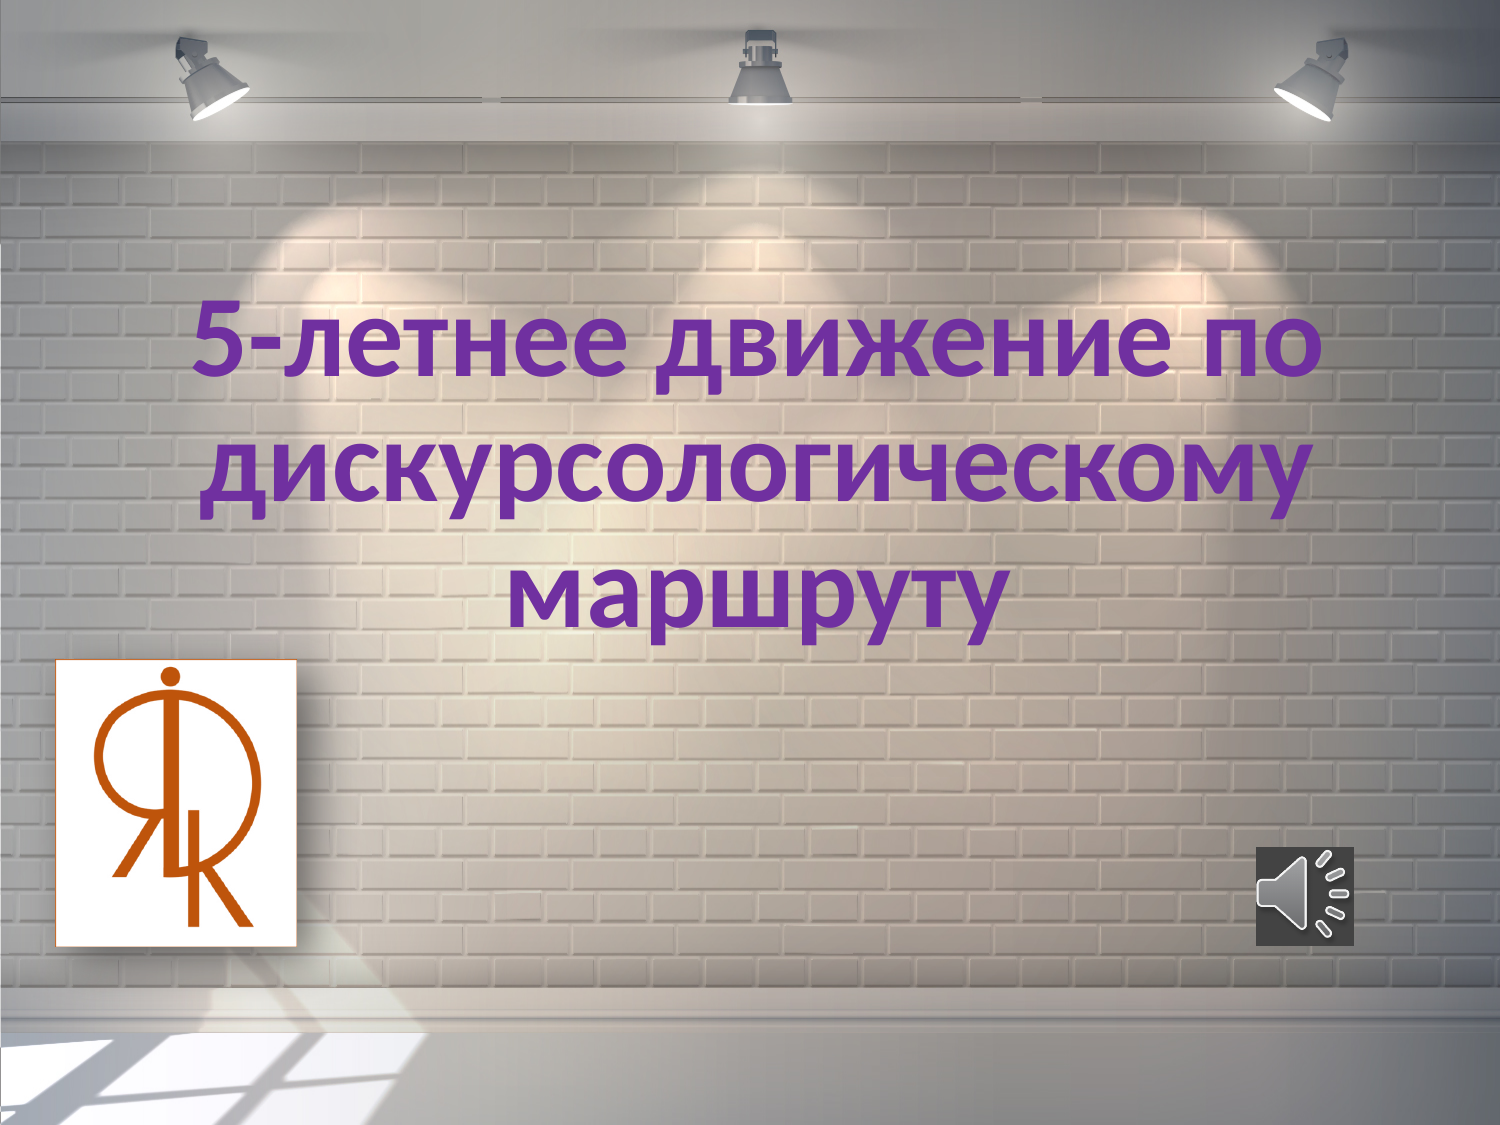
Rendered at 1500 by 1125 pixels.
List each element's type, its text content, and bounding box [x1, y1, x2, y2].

title 5-летнее движение по дискурсологическому маршруту [71, 268, 1445, 660]
picture [0, 0, 1500, 1125]
